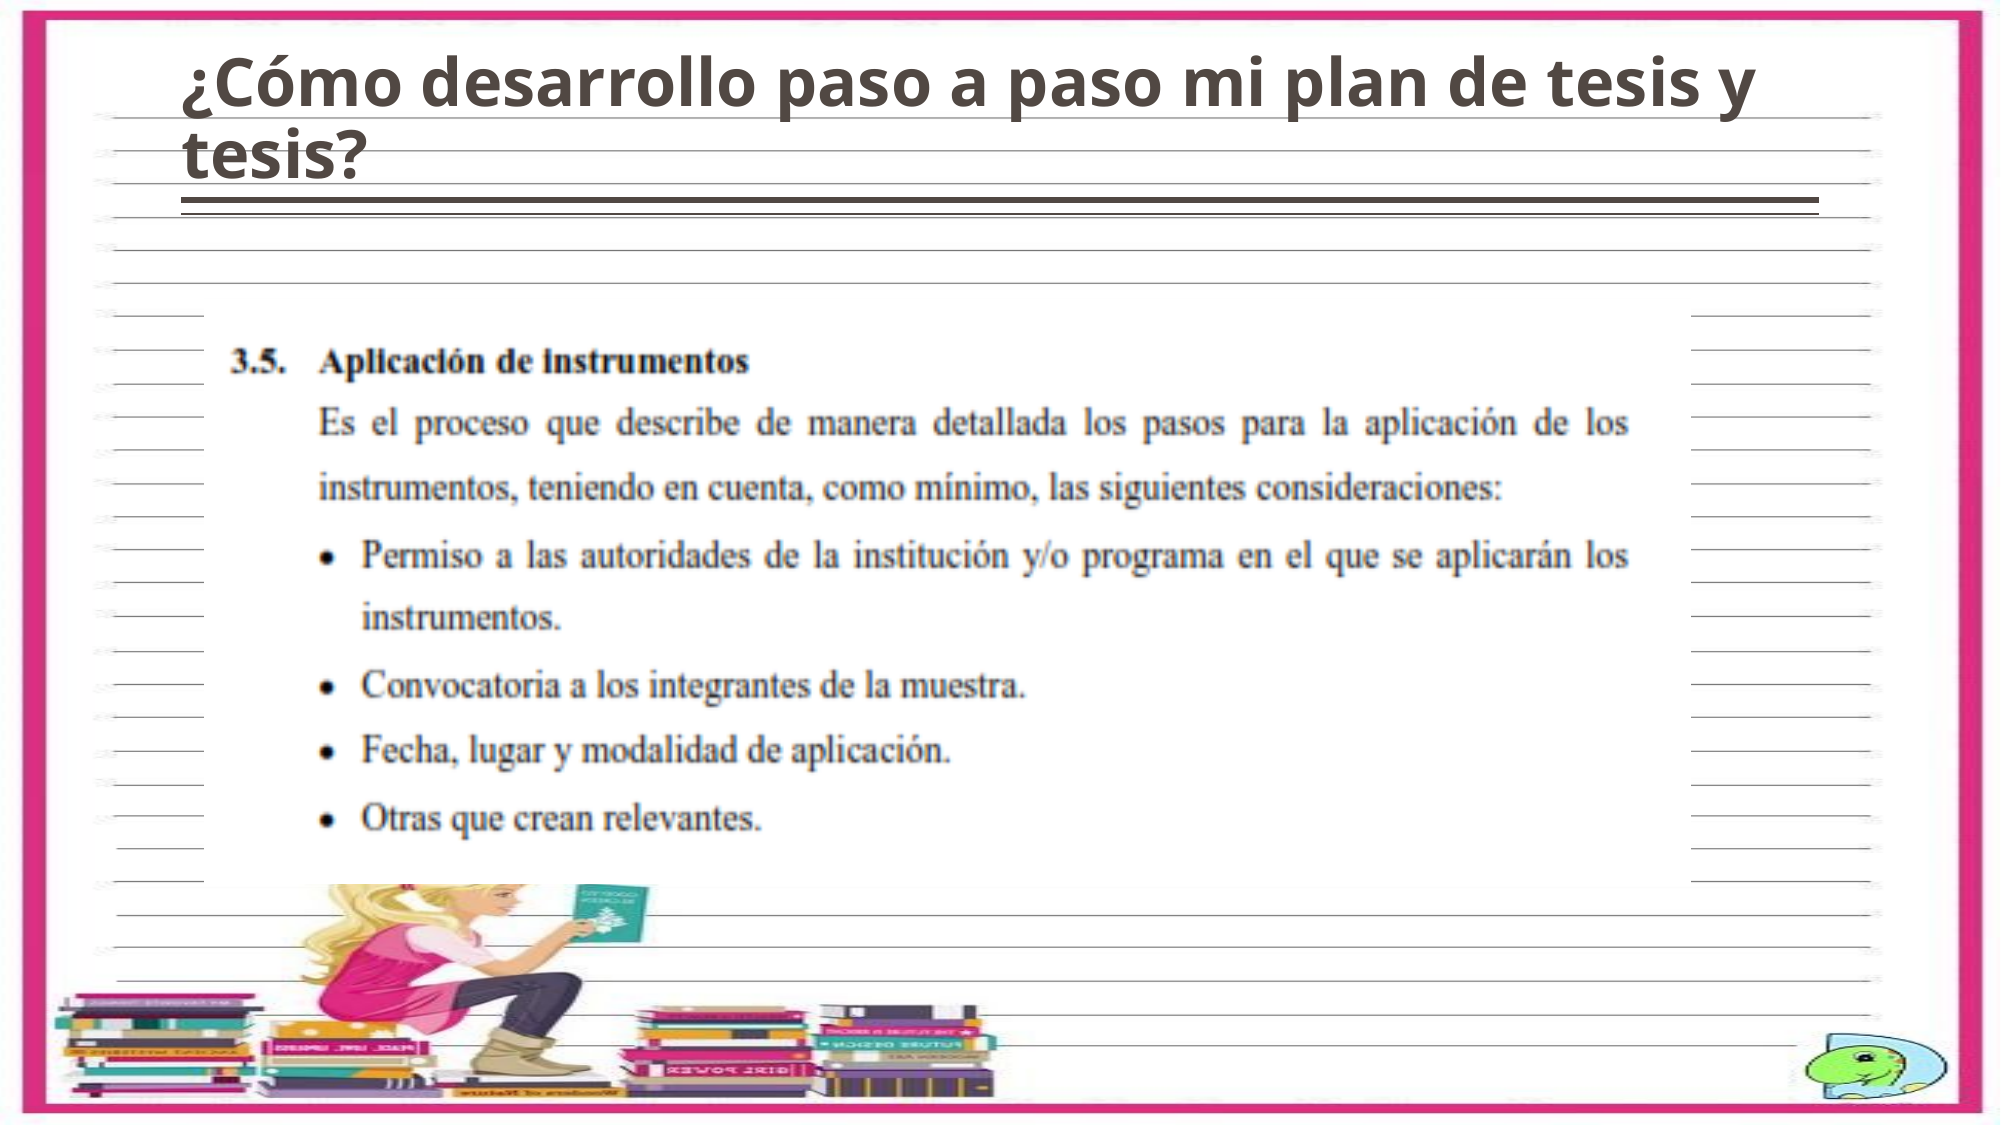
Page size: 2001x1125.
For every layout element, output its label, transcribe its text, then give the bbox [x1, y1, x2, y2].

title ¿Cómo desarrollo paso a paso mi plan de tesis y tesis? [181, 20, 1819, 201]
picture [0, 0, 2001, 1125]
